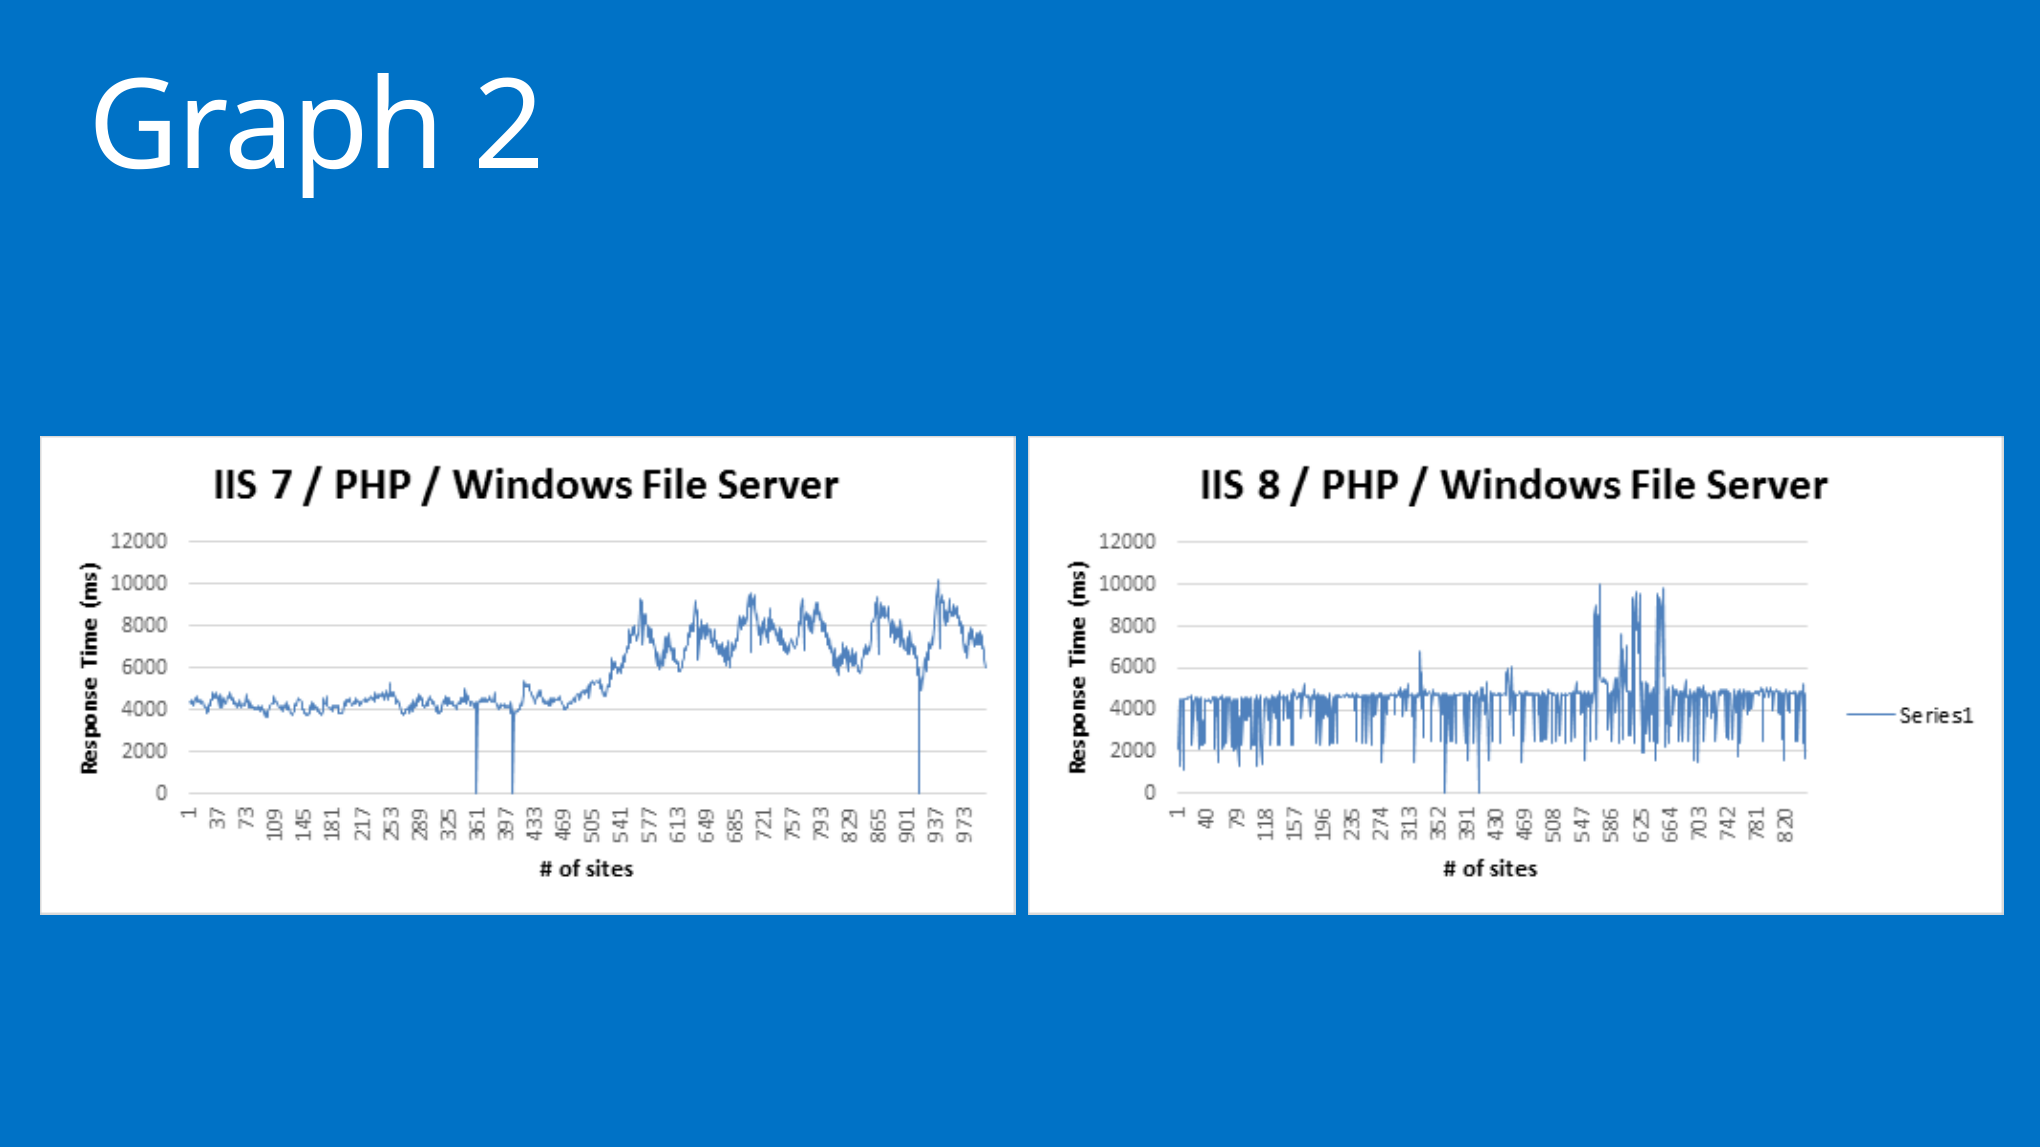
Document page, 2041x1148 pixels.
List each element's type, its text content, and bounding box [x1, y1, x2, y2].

picture [40, 436, 1016, 916]
picture [1028, 436, 2004, 916]
text_box Graph 2 [64, 45, 1417, 214]
